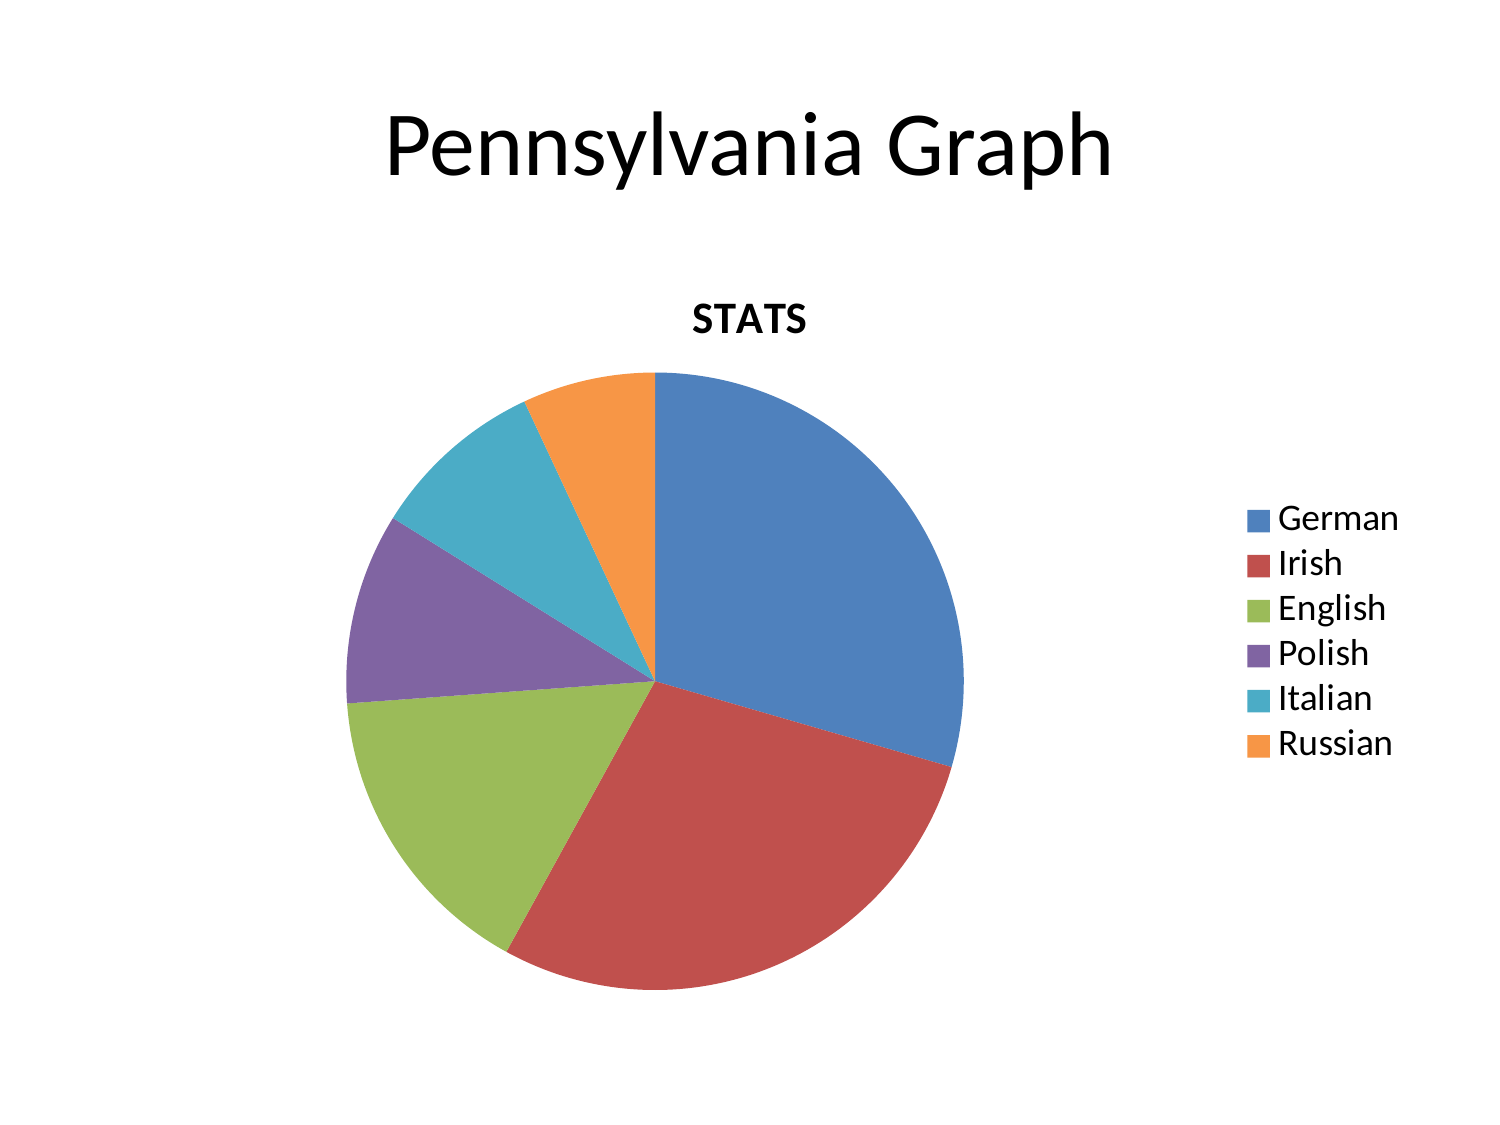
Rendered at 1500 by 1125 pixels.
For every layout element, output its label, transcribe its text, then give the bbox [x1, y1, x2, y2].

chart [74, 262, 1426, 1006]
title Pennsylvania Graph [75, 45, 1425, 233]
